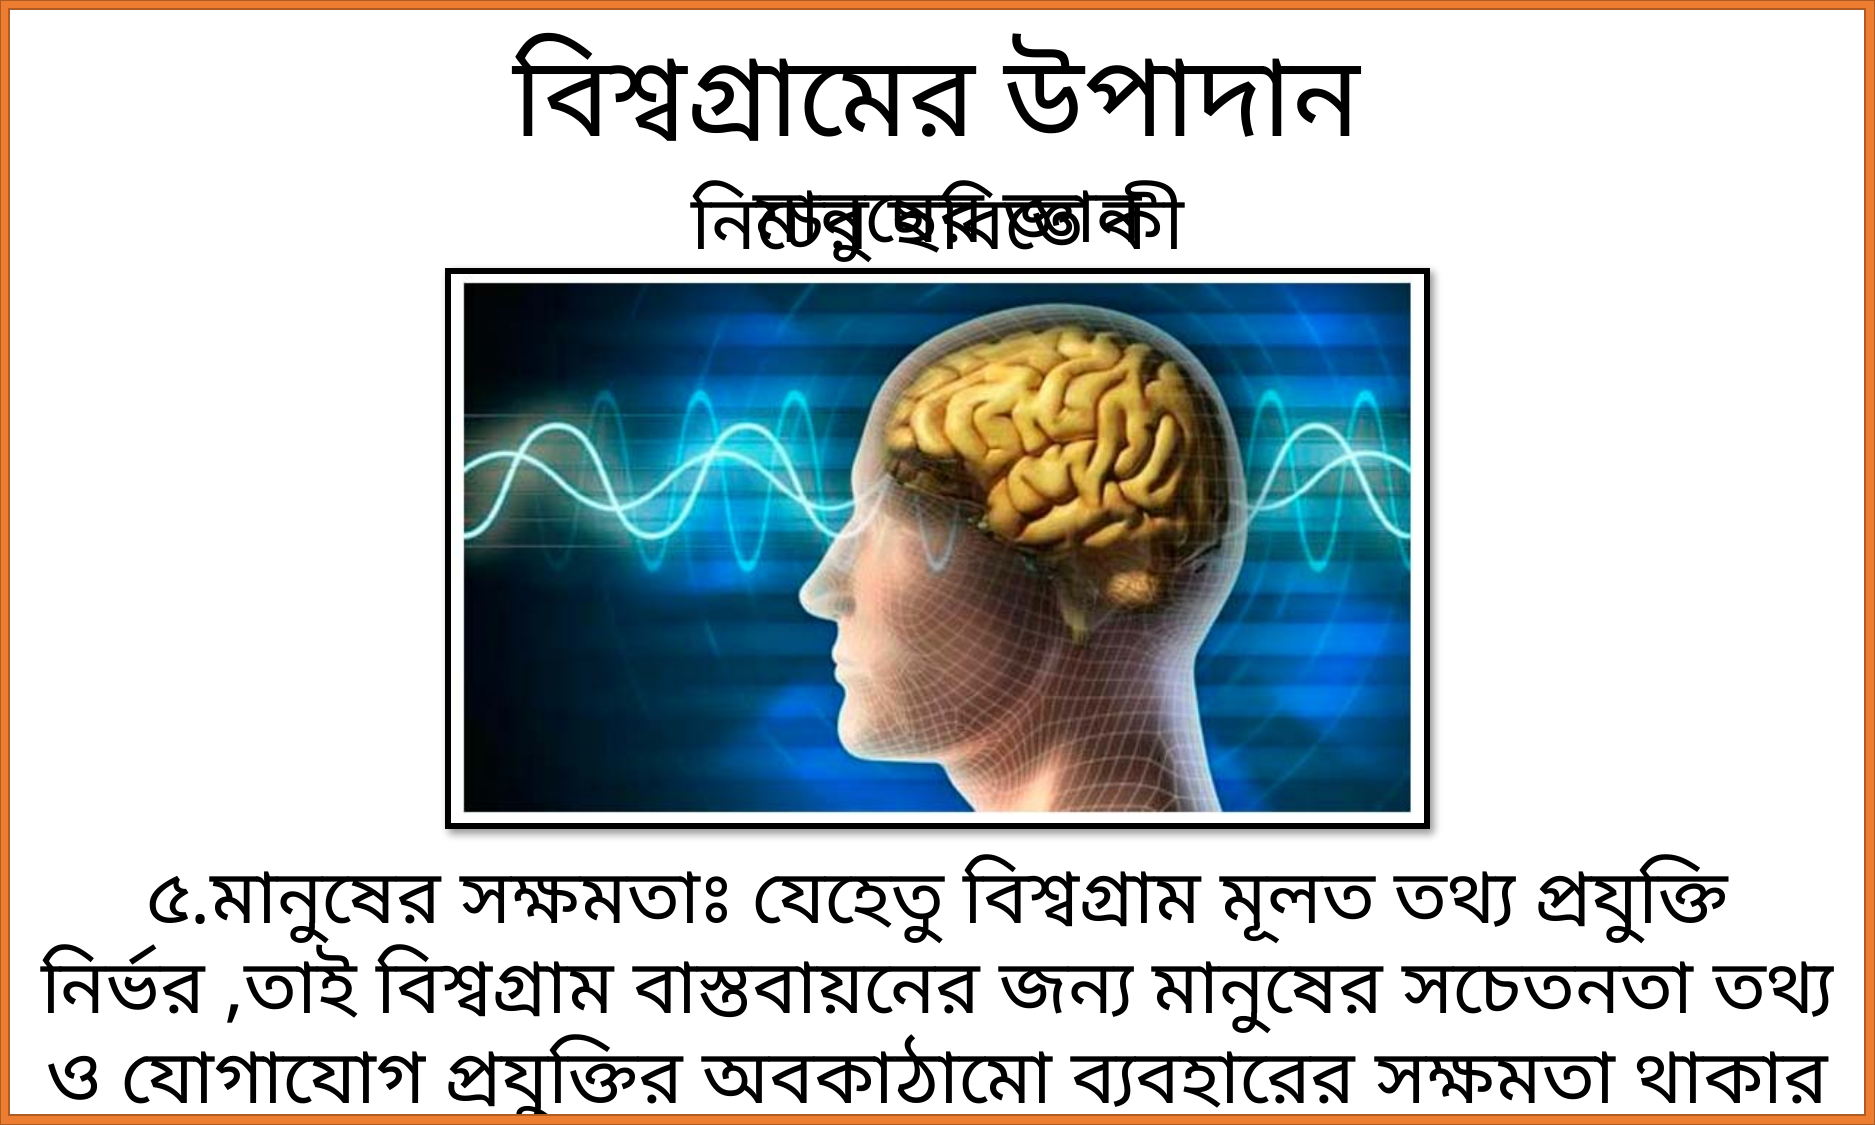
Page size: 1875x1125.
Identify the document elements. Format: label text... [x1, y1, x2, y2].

text_box নিচের ছবিতে কী দেখছ? [572, 167, 1303, 266]
text_box মানুষের জ্ঞান [729, 167, 1166, 265]
text_box [0, 0, 1875, 1125]
text_box ৫.মানুষের সক্ষমতাঃ যেহেতু বিশ্বগ্রাম মূলত তথ্য প্রযুক্তি নির্ভর ,তাই বিশ্বগ্রাম বাস্তবায়নের জন্য মানুষের সচেতনতা তথ্য ও যোগাযোগ প্রযুক্তির অবকাঠামো ব্যবহারের সক্ষমতা থাকার প্রয়োজন। [15, 841, 1860, 1114]
picture [451, 273, 1424, 824]
text_box বিশ্বগ্রামের উপাদান [15, 16, 1860, 167]
